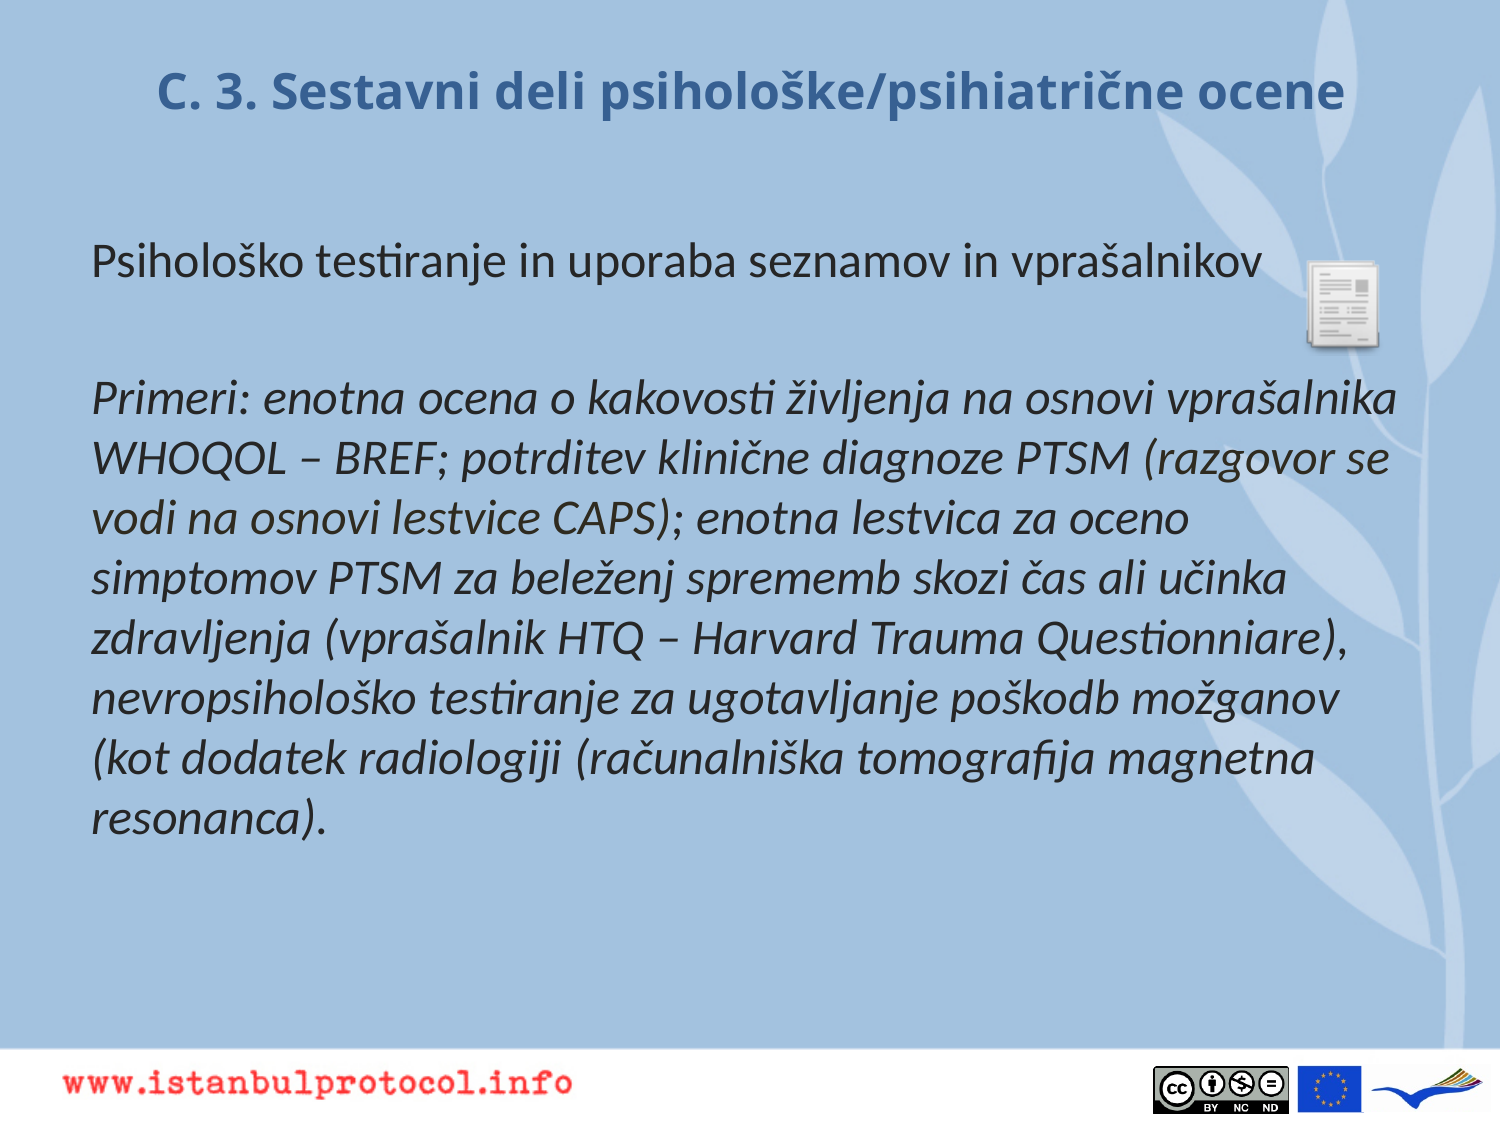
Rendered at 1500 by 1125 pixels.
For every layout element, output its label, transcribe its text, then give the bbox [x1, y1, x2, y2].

list Psihološko testiranje in uporaba seznamov in vprašalnikov Primeri: enotna ocena o kakovosti življenja na osnovi vprašalnika WHOQOL – BREF; potrditev klinične diagnoze PTSM (razgovor se vodi na osnovi lestvice CAPS); enotna lestvica za oceno simptomov PTSM za beleženj sprememb skozi čas ali učinka zdravljenja (vprašalnik HTQ – Harvard Trauma Questionniare), nevropsihološko testiranje za ugotavljanje poškodb možganov (kot dodatek radiologiji (računalniška tomografija magnetna resonanca). [76, 219, 1427, 1041]
title C. 3. Sestavni deli psihološke/psihiatrične ocene [76, 0, 1427, 198]
picture [0, 0, 1500, 1125]
